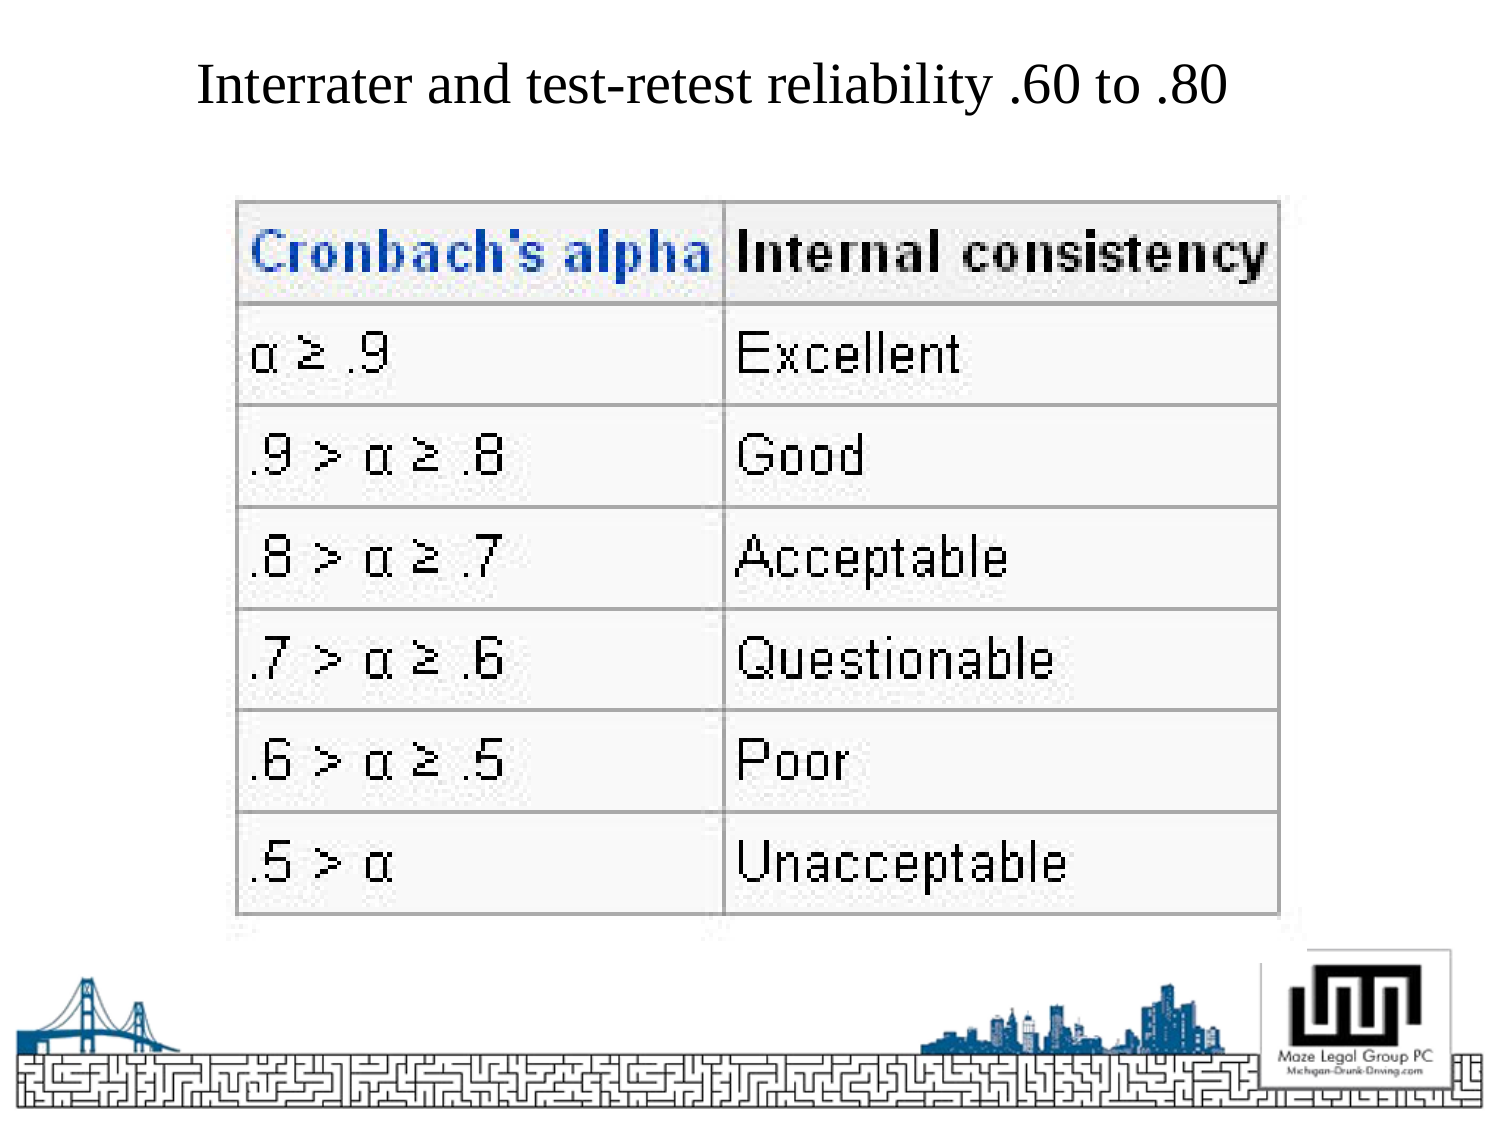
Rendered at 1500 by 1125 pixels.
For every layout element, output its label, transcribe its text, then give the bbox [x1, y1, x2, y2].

text_box Interrater and test-retest reliability .60 to .80 [181, 37, 1319, 193]
picture [0, 0, 1500, 1125]
